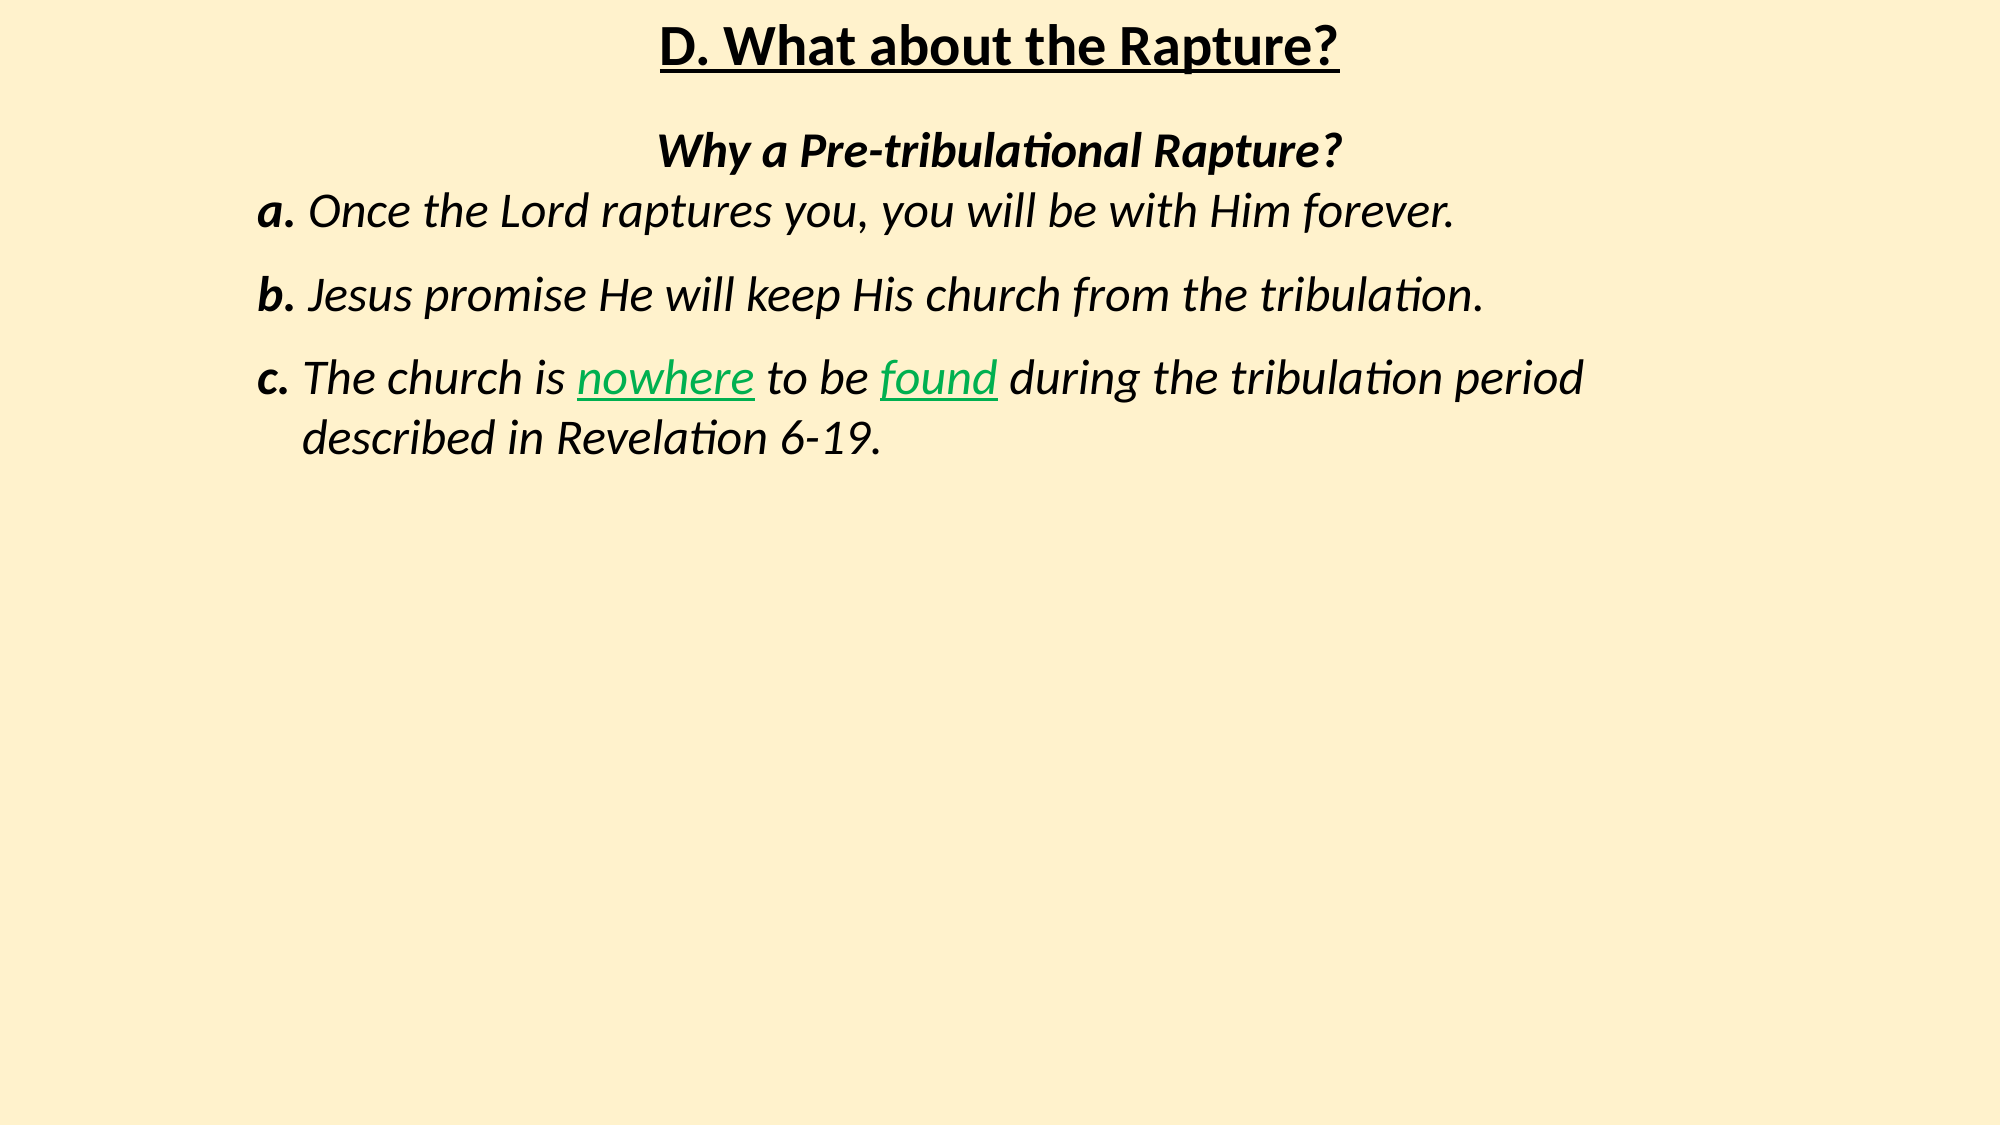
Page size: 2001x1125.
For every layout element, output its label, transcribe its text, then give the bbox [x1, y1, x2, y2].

text_box c. The church is nowhere to be found during the tribulation period described in Revelation 6-19. [242, 337, 1758, 472]
text_box D. What about the Rapture? [0, 0, 2000, 85]
text_box b. Jesus promise He will keep His church from the tribulation. [242, 253, 1758, 329]
text_box Why a Pre-tribulational Rapture? a. Once the Lord raptures you, you will be with Him forever. [242, 110, 1758, 245]
